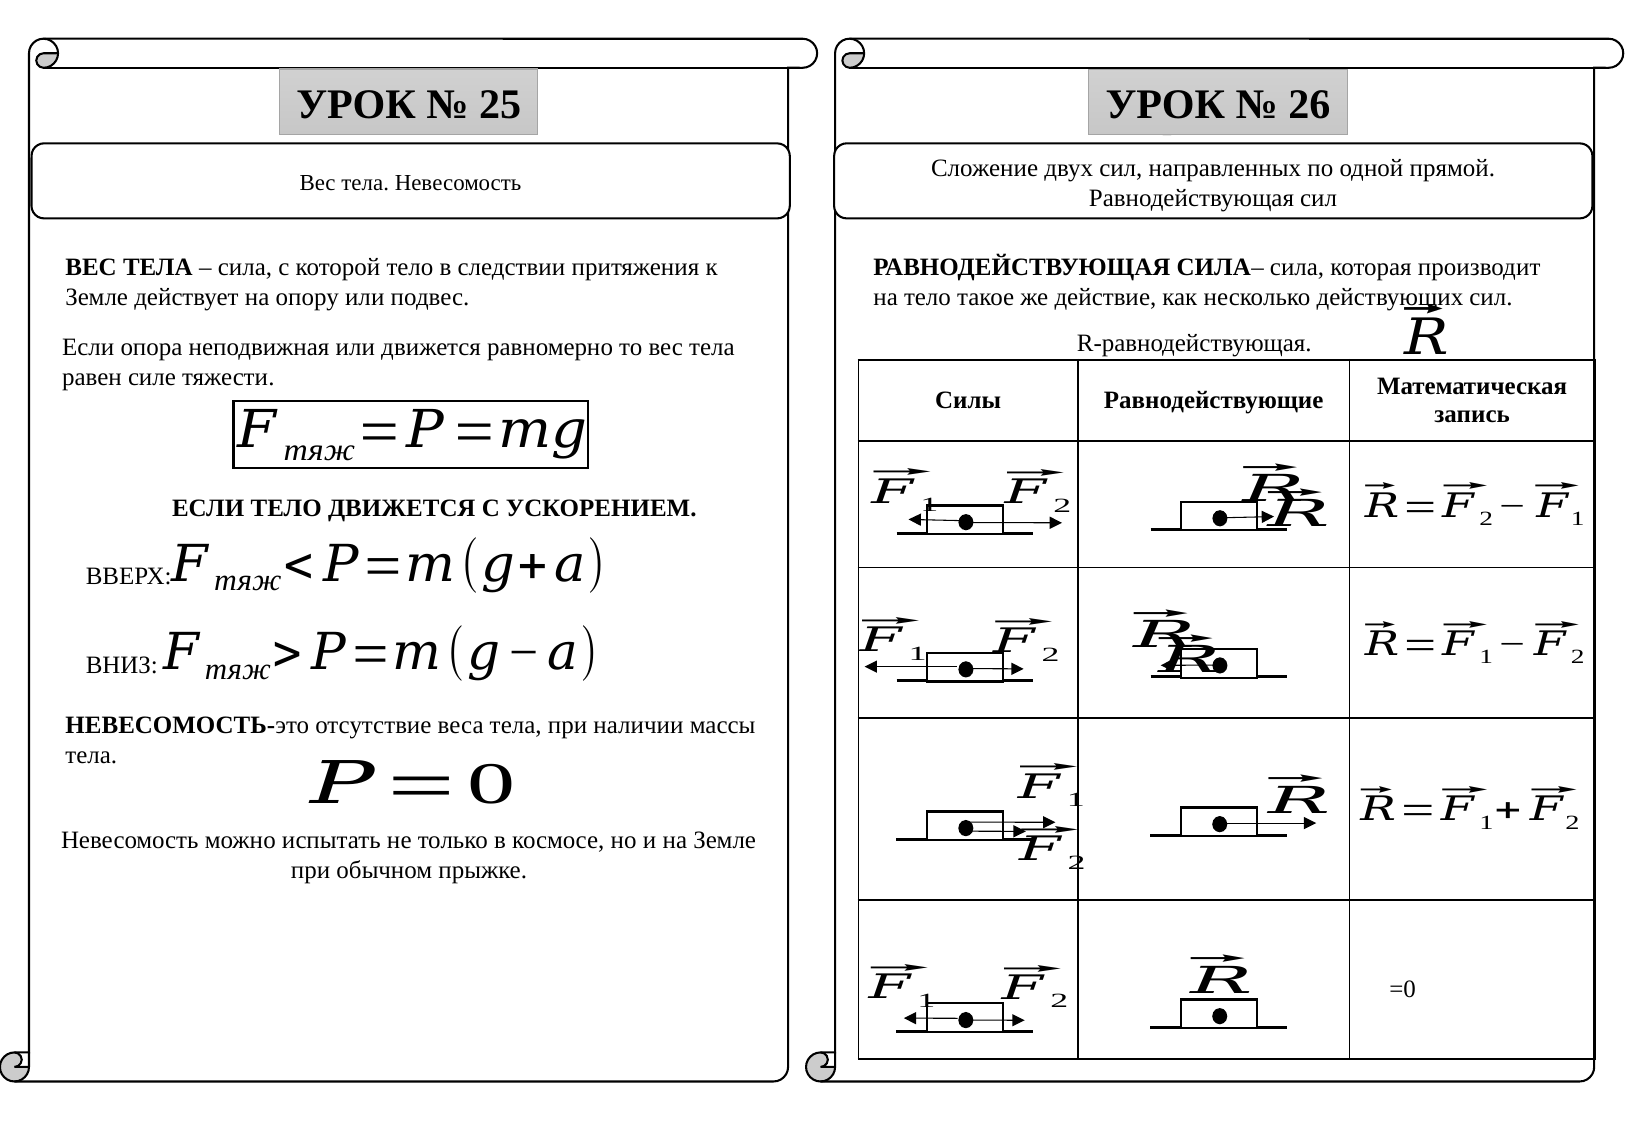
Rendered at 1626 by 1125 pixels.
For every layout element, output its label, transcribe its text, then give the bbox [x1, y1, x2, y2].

text_box [1180, 806, 1258, 835]
text_box [1212, 657, 1228, 674]
table_cell [1350, 719, 1594, 899]
text_box [926, 652, 1004, 680]
text_box [926, 504, 1004, 522]
table_cell [859, 442, 1077, 567]
text_box [1212, 1008, 1228, 1025]
text_box Сложение двух сил, направленных по одной прямой. Равнодействующая сил [813, 143, 1614, 219]
text_box [926, 1002, 1004, 1019]
text_box РАВНОДЕЙСТВУЮЩАЯ СИЛА– сила, которая производит на тело такое же действие, как несколько действующих сил. [858, 242, 1573, 318]
text_box [834, 37, 1625, 143]
text_box [958, 819, 974, 837]
text_box НЕВЕСОМОСТЬ-это отсутствие веса тела, при наличии массы тела. [50, 701, 790, 776]
table_cell [859, 719, 1077, 899]
text_box [926, 810, 1004, 839]
text_box [1180, 501, 1258, 529]
text_box [926, 1019, 1004, 1031]
text_box ЕСЛИ ТЕЛО ДВИЖЕТСЯ С УСКОРЕНИЕМ. [157, 483, 713, 529]
table_cell [1079, 901, 1349, 1058]
text_box [958, 661, 974, 678]
text_box УРОК № 26 [1088, 69, 1348, 135]
table_header Математическая запись [1350, 361, 1594, 440]
table_cell [859, 901, 1077, 1058]
table_cell [859, 568, 1077, 717]
text_box Урок № 2 [833, 87, 1592, 143]
text_box Если опора неподвижная или движется равномерно то вес тела равен силе тяжести. [47, 323, 790, 398]
table_cell [1079, 442, 1349, 567]
table_cell [1350, 901, 1594, 1058]
table_cell [1079, 568, 1349, 717]
text_box [30, 142, 791, 220]
text_box Невесомость можно испытать не только в космосе, но и на Земле при обычном прыжке. [41, 816, 777, 891]
text_box [1212, 510, 1228, 527]
text_box [1180, 998, 1258, 1027]
text_box [958, 514, 974, 531]
text_box ВВЕРХ: [71, 552, 317, 597]
table_cell [1079, 719, 1349, 899]
table_header Равнодействующие [1079, 361, 1349, 440]
table_header Силы [859, 361, 1077, 440]
text_box [805, 219, 1596, 1083]
text_box [1212, 816, 1228, 833]
text_box R-равнодействующая. [1062, 319, 1625, 365]
text_box [0, 37, 819, 1083]
table_cell [1350, 442, 1594, 567]
text_box ВНИЗ: [71, 641, 317, 686]
table_cell [1350, 568, 1594, 717]
text_box [926, 521, 1004, 533]
text_box [958, 1011, 974, 1029]
text_box УРОК № 25 [279, 68, 538, 135]
text_box [1180, 648, 1258, 676]
text_box Вес тела. Невесомость [47, 160, 774, 203]
text_box ВЕС ТЕЛА – сила, с которой тело в следствии притяжения к Земле действует на опору или подвес. [50, 243, 790, 318]
